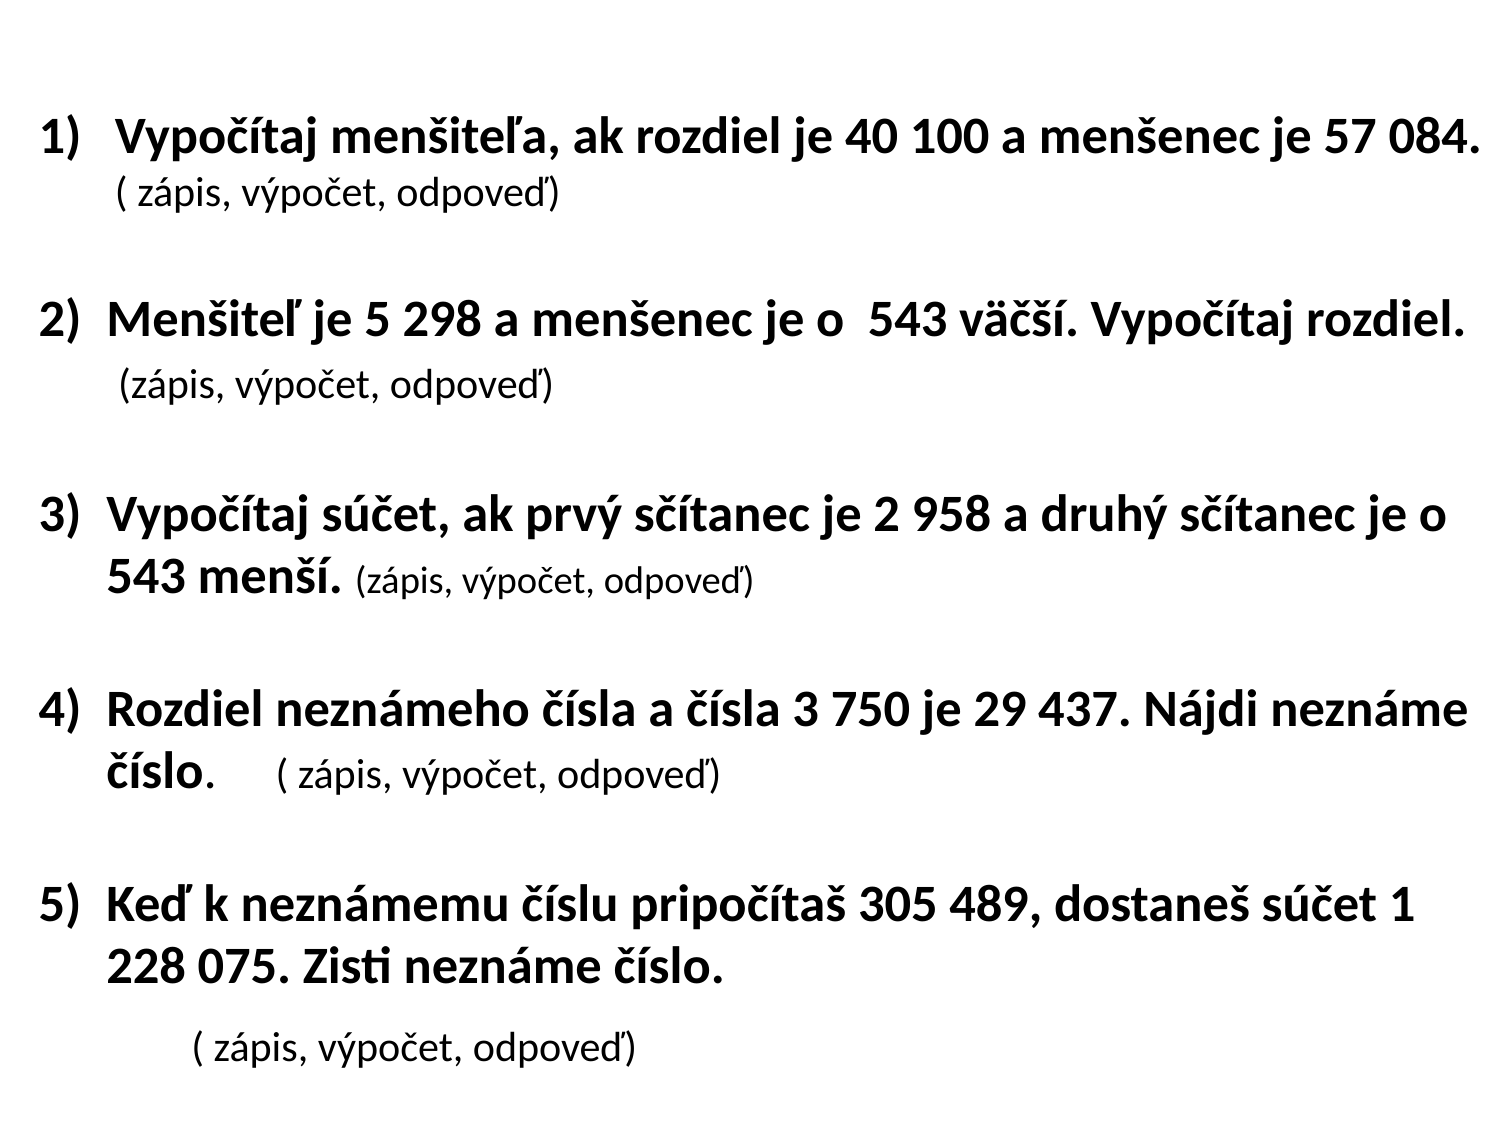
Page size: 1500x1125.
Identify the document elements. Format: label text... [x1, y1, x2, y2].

list Vypočítaj menšiteľa, ak rozdiel je 40 100 a menšenec je 57 084. ( zápis, výpočet, odpoveď) Menšiteľ je 5 298 a menšenec je o 543 väčší. Vypočítaj rozdiel. (zápis, výpočet, odpoveď) Vypočítaj súčet, ak prvý sčítanec je 2 958 a druhý sčítanec je o 543 menší. (zápis, výpočet, odpoveď) Rozdiel neznámeho čísla a čísla 3 750 je 29 437. Nájdi neznáme číslo. ( zápis, výpočet, odpoveď) Keď k neznámemu číslu pripočítaš 305 489, dostaneš súčet 1 228 075. Zisti neznáme číslo. ( zápis, výpočet, odpoveď) [23, 93, 1500, 1102]
